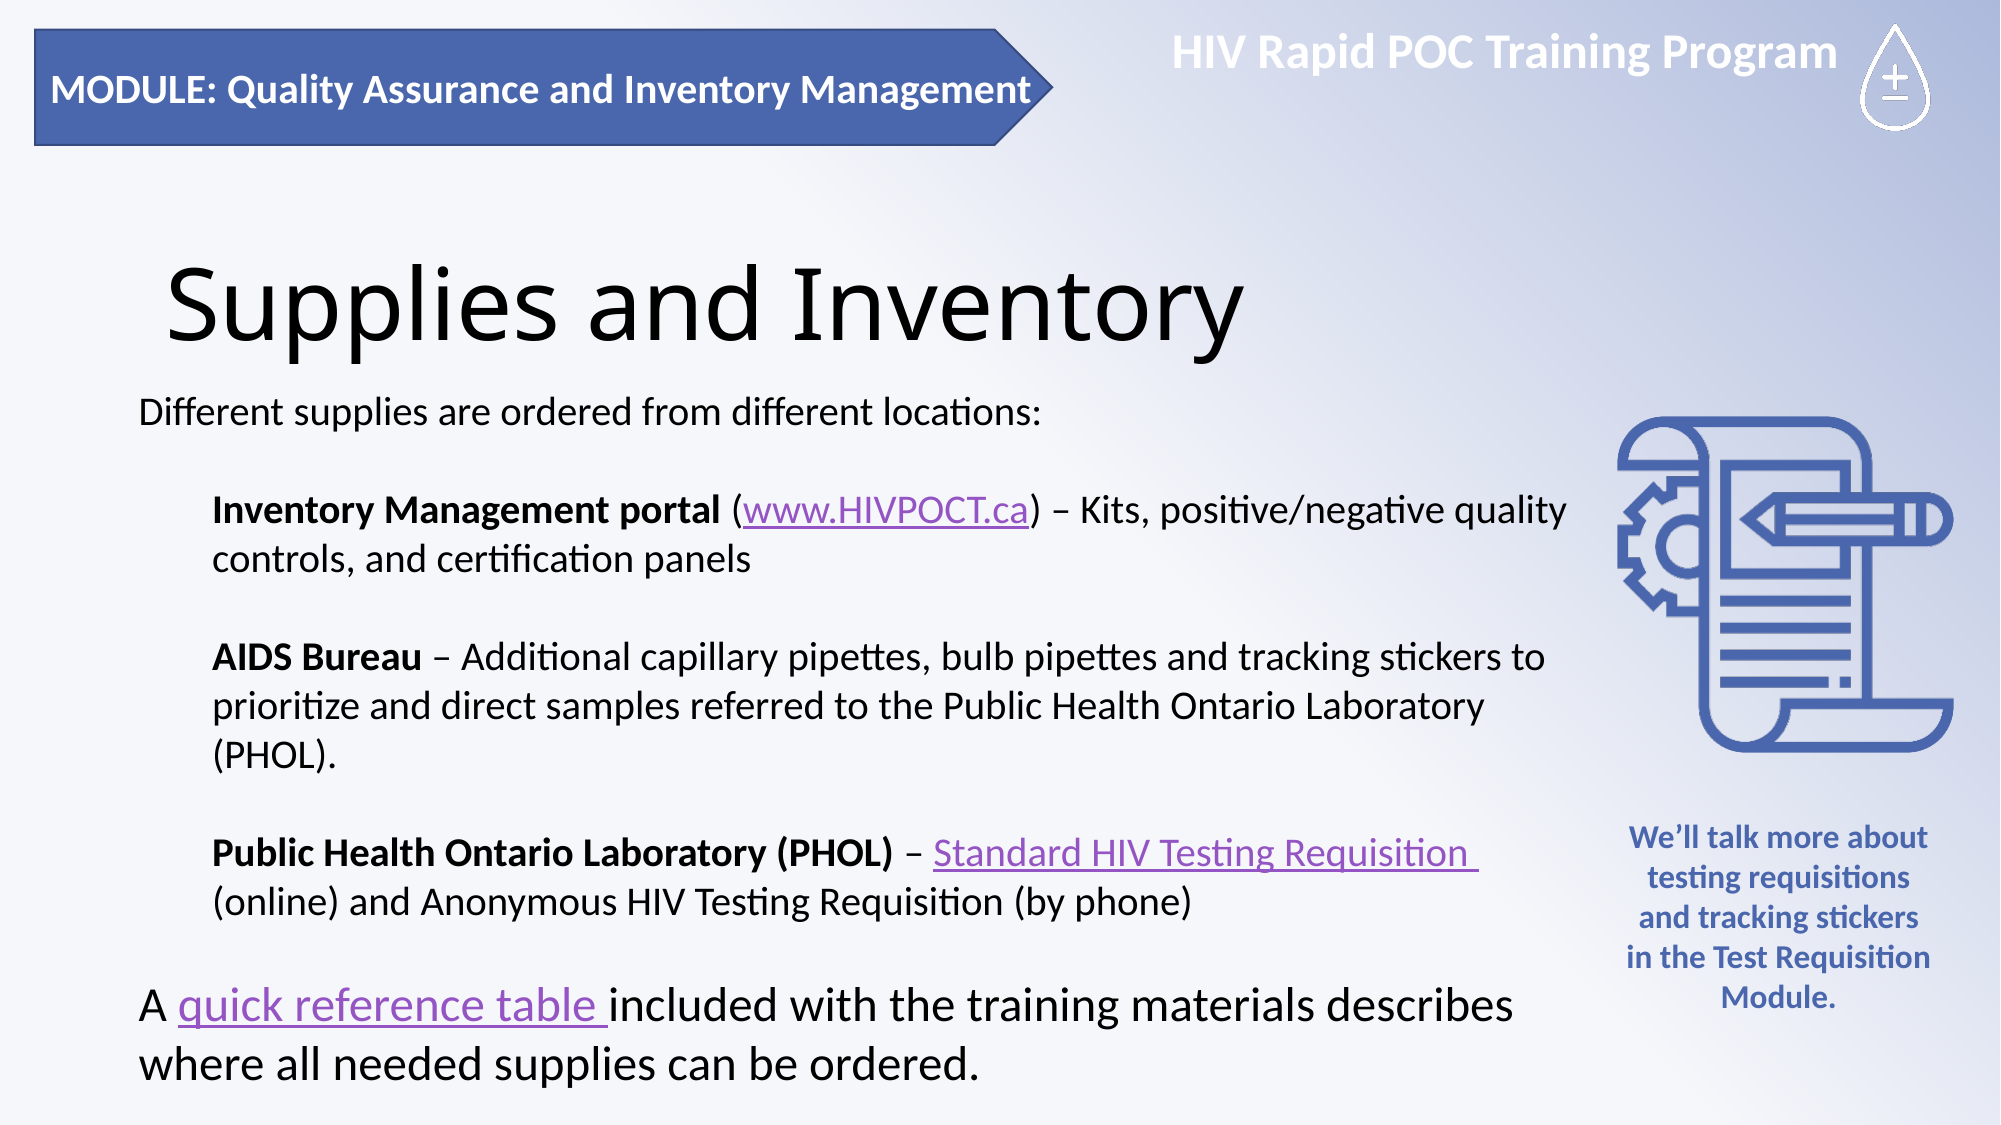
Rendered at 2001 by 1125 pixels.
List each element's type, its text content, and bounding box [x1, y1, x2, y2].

text_box We’ll talk more about testing requisitions and tracking stickers in the Test Requisition Module. [1607, 808, 1950, 1023]
picture [1612, 411, 1959, 758]
picture [1834, 16, 1956, 138]
subtitle Different supplies are ordered from different locations: Inventory Management portal (www.HIVPOCT.ca) – Kits, positive/negative quality controls, and certification panels AIDS Bureau – Additional capillary pipettes, bulb pipettes and tracking stickers to prioritize and direct samples referred to the Public Health Ontario Laboratory (PHOL). Public Health Ontario Laboratory (PHOL) – Standard HIV Testing Requisition (online) and Anonymous HIV Testing Requisition (by phone) A quick reference table included with the training materials describes where all needed supplies can be ordered. [123, 382, 1599, 1105]
text_box [34, 28, 1021, 146]
text_box MODULE: Quality Assurance and Inventory Management [35, 54, 1063, 120]
title Supplies and Inventory [150, 200, 1872, 370]
